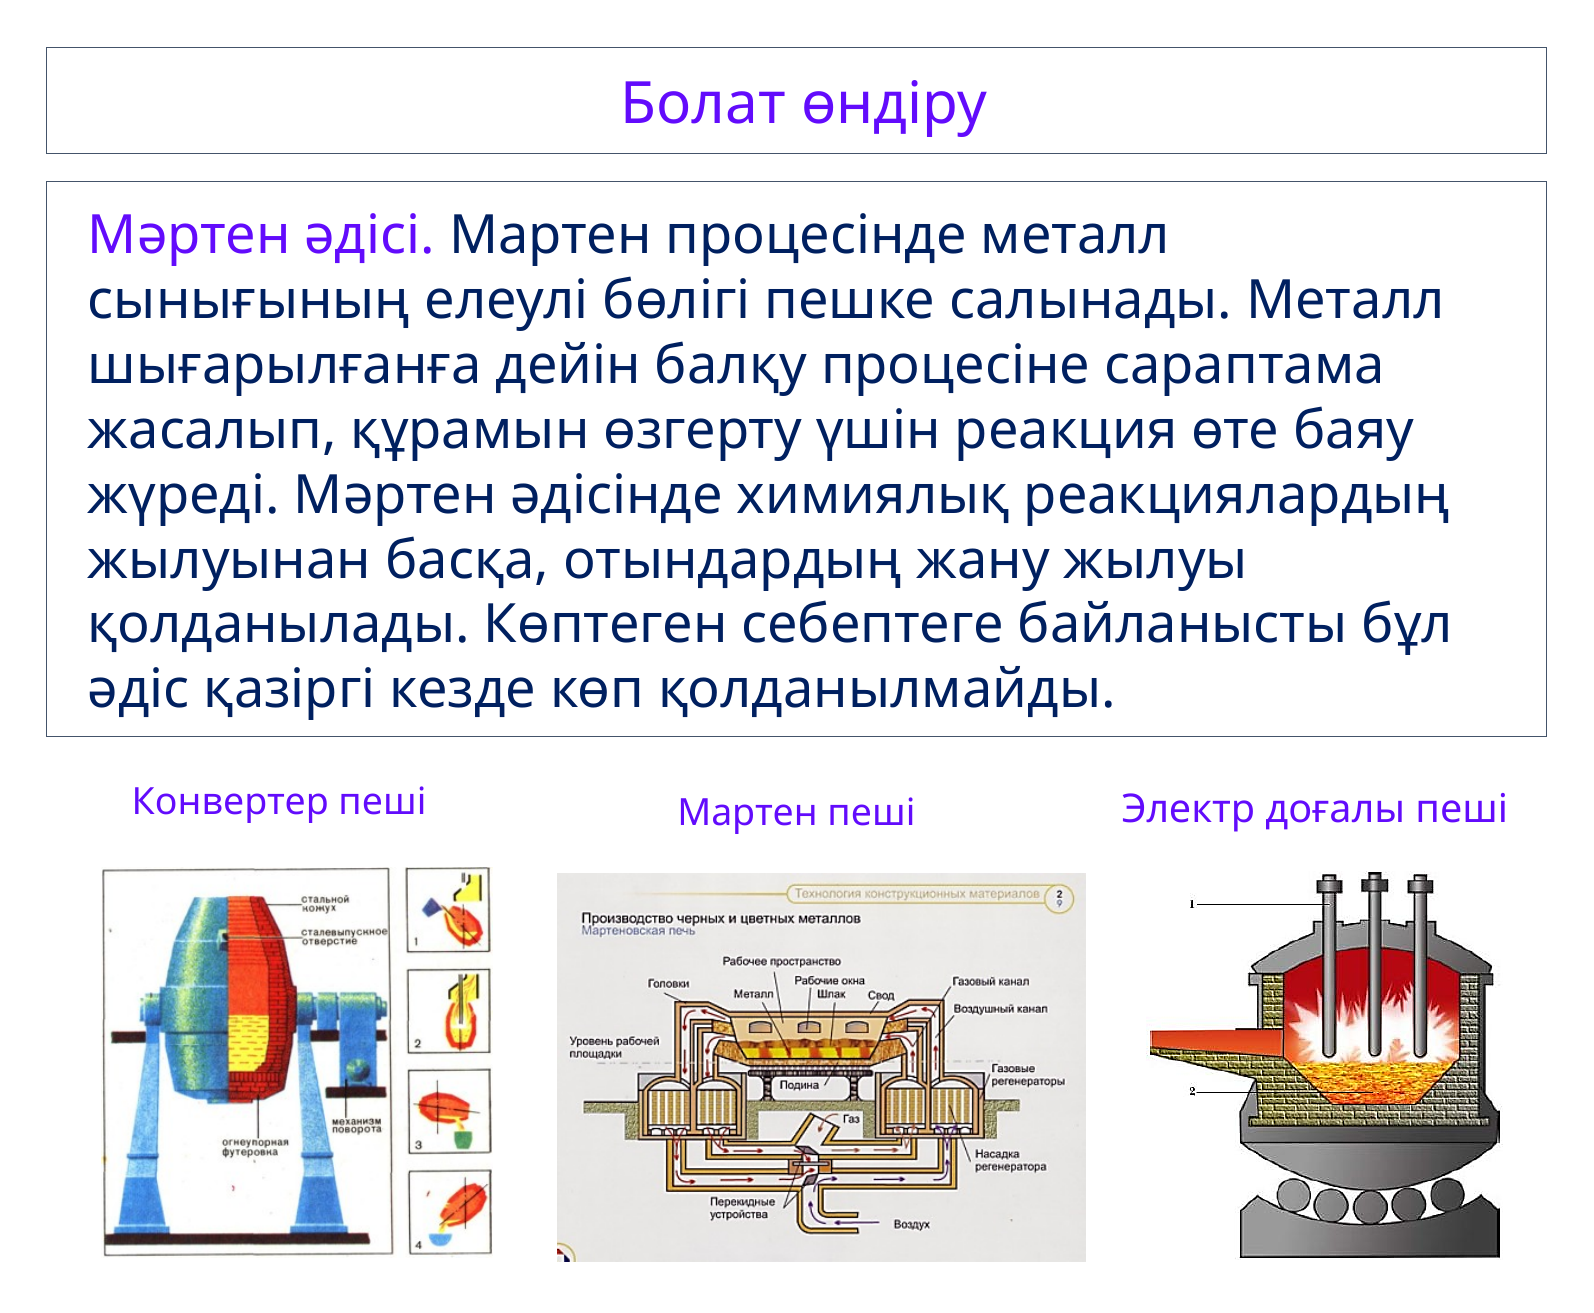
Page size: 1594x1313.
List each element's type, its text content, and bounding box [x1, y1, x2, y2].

picture [101, 867, 493, 1258]
text_box Болат өндіру [46, 47, 1547, 154]
picture [1146, 871, 1503, 1260]
text_box Электр доғалы пеші [1085, 775, 1545, 839]
picture [557, 873, 1086, 1262]
text_box Мәртен әдісі. Мартен процесінде металл сынығының елеулі бөлігі пешке салынады. Металл шығарылғанға дейін балқу процесіне сараптама жасалып, құрамын өзгерту үшін реакция өте баяу жүреді. Мәртен әдісінде химиялық реакциялардың жылуынан басқа, отындардың жану жылуы қолданылады. Көптеген себептеге байланысты бұл әдіс қазіргі кезде көп қолданылмайды. [46, 181, 1547, 737]
text_box Мартен пеші [614, 780, 979, 841]
text_box Конвертер пеші [96, 769, 462, 830]
